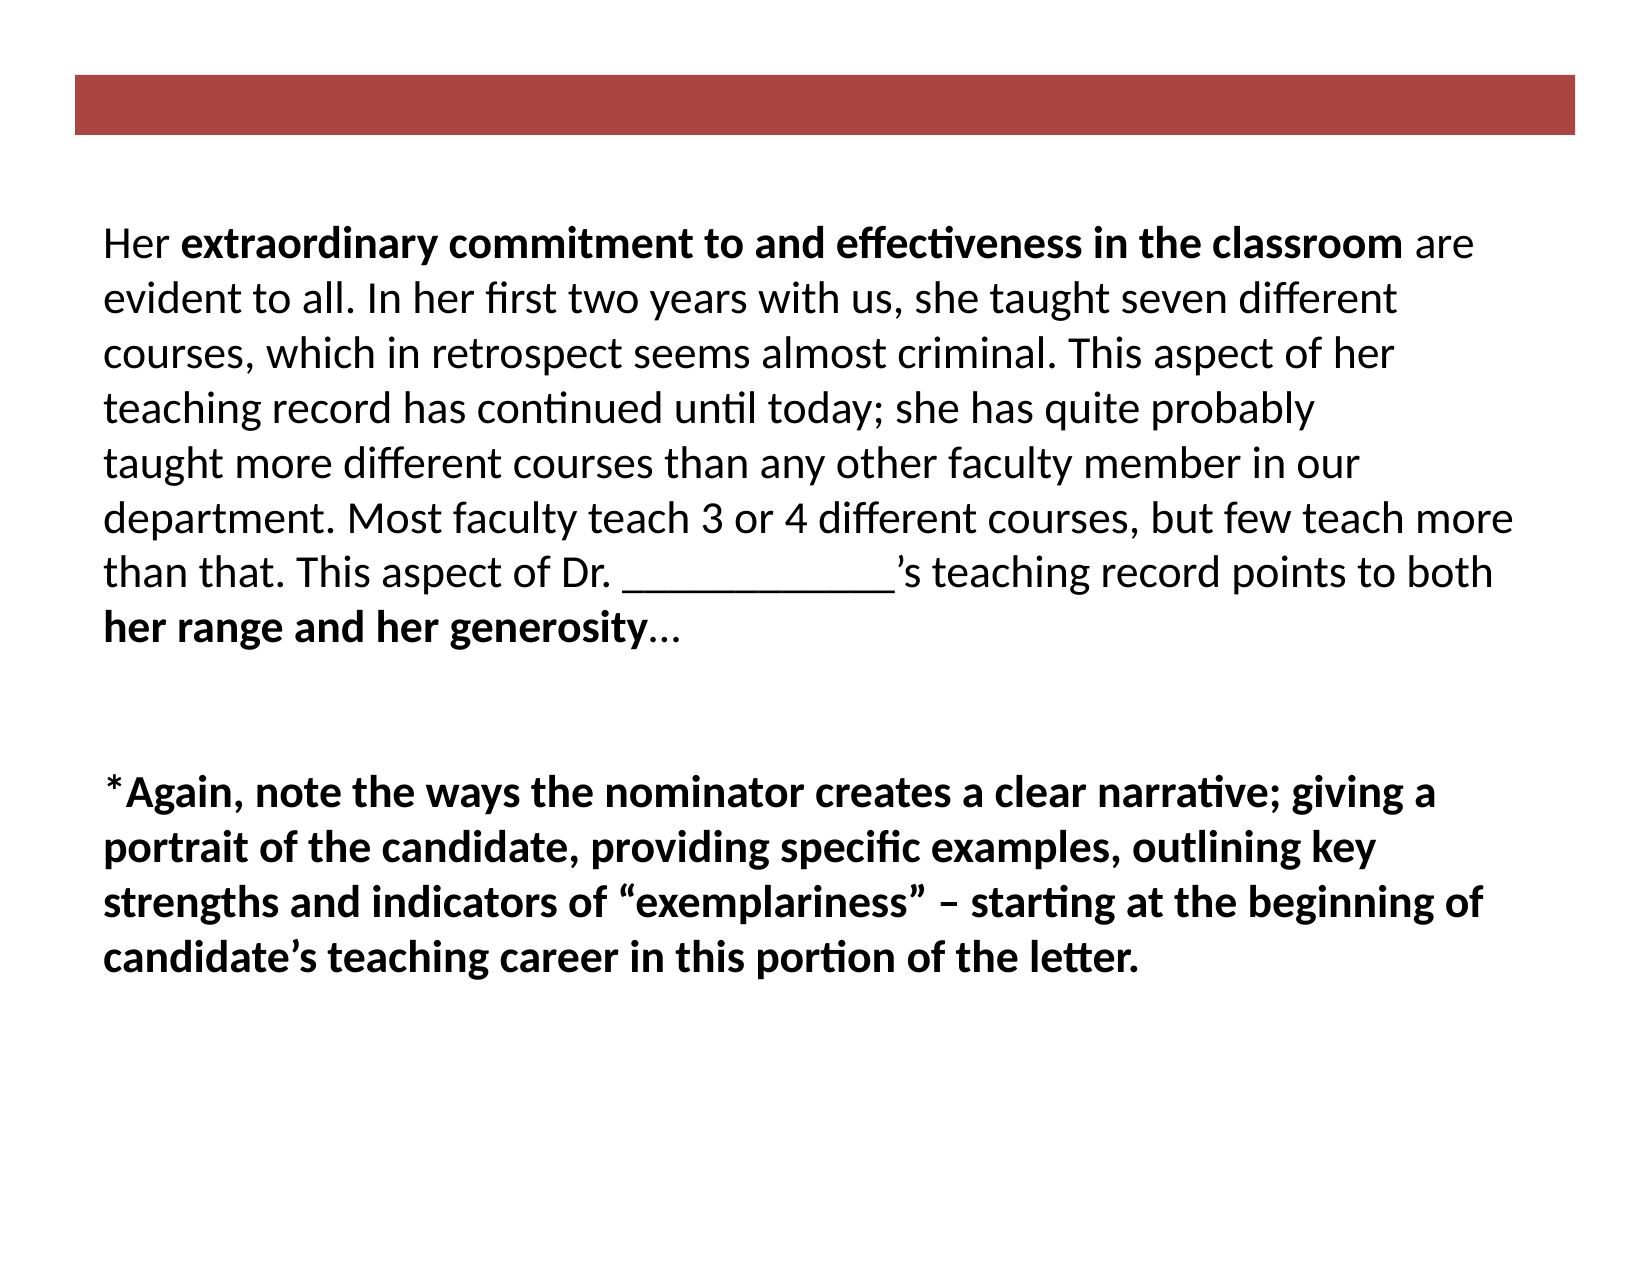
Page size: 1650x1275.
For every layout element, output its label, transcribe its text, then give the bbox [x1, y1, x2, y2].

text_box Her extraordinary commitment to and effectiveness in the classroom are evident to all. In her first two years with us, she taught seven different courses, which in retrospect seems almost criminal. This aspect of her teaching record has continued until today; she has quite probably taught more different courses than any other faculty member in our department. Most faculty teach 3 or 4 different courses, but few teach more than that. This aspect of Dr. ____________’s teaching record points to both her range and her generosity… *Again, note the ways the nominator creates a clear narrative; giving a portrait of the candidate, providing specific examples, outlining key strengths and indicators of “exemplariness” – starting at the beginning of candidate’s teaching career in this portion of the letter. [88, 197, 1574, 1096]
